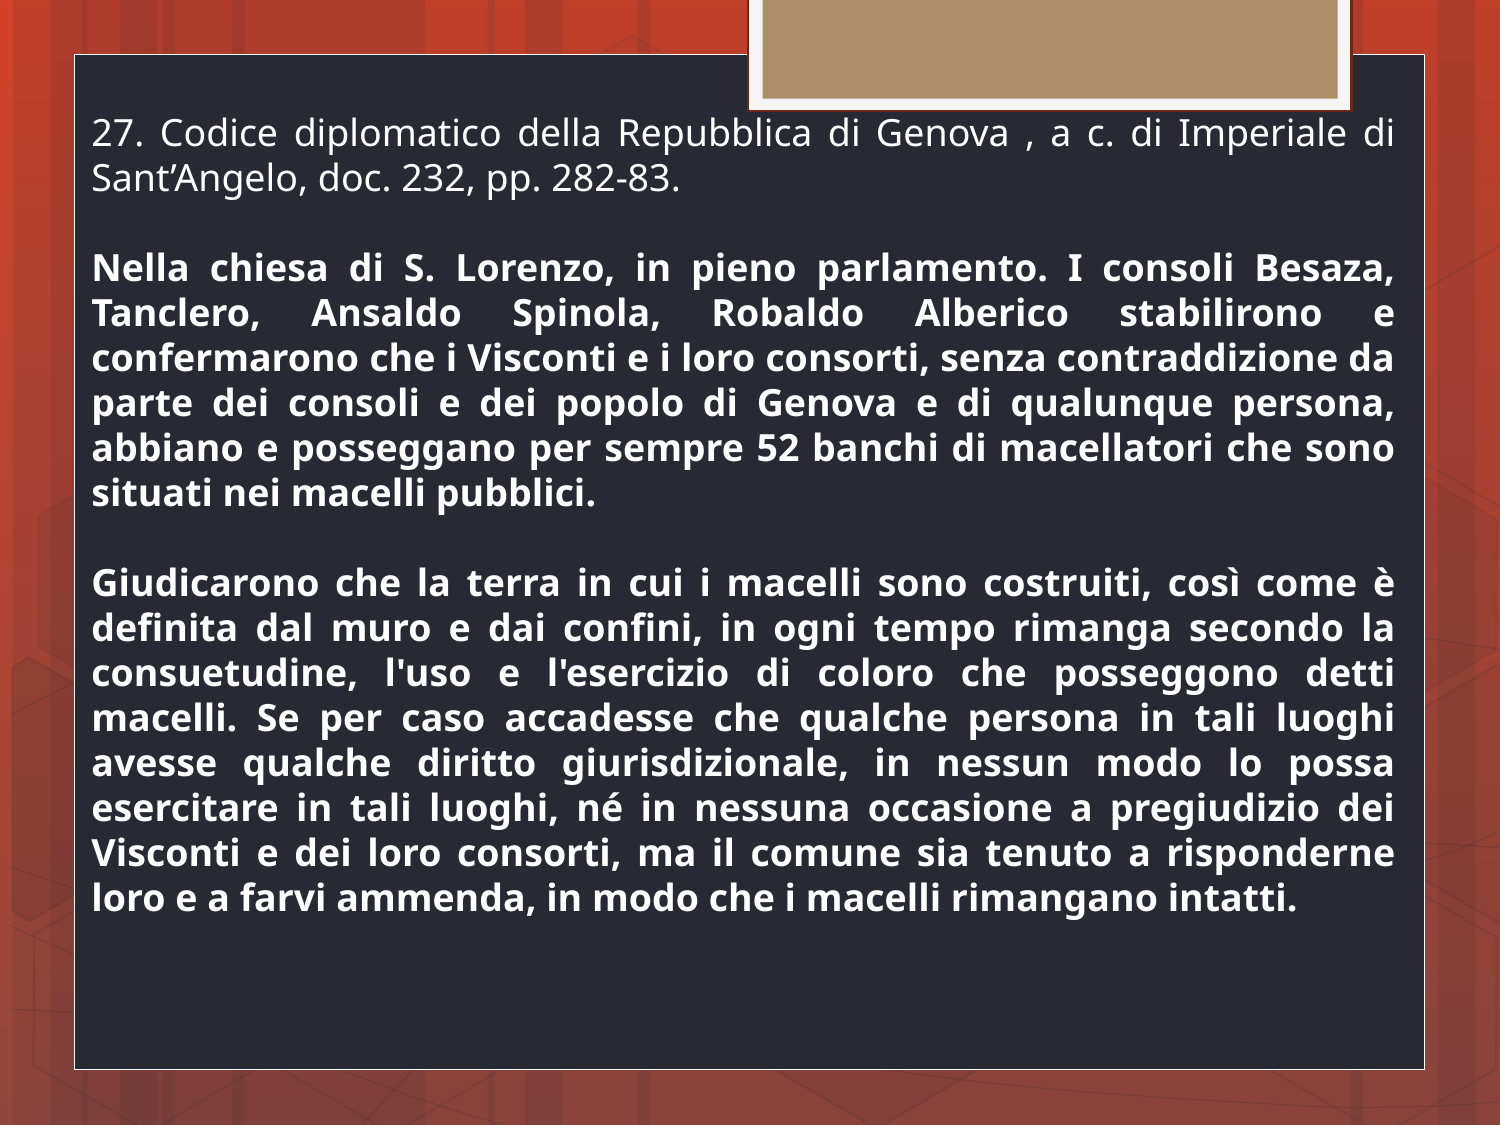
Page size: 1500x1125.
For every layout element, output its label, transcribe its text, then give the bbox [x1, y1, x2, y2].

text_box 27. Codice diplomatico della Repubblica di Genova , a c. di Imperiale di Sant’Angelo, doc. 232, pp. 282-83. Nella chiesa di S. Lorenzo, in pieno parlamento. I consoli Besaza, Tanclero, Ansaldo Spinola, Robaldo Alberico stabilirono e confermarono che i Visconti e i loro consorti, senza contraddizione da parte dei consoli e dei popolo di Genova e di qualunque persona, abbiano e posseggano per sempre 52 banchi di macellatori che sono situati nei macelli pubblici. Giudicarono che la terra in cui i macelli sono costruiti, così come è definita dal muro e dai confini, in ogni tempo rimanga secondo la consuetudine, l'uso e l'esercizio di coloro che posseggono detti macelli. Se per caso accadesse che qualche persona in tali luoghi avesse qualche diritto giurisdizionale, in nessun modo lo possa esercitare in tali luoghi, né in nessuna occasione a pregiudizio dei Visconti e dei loro consorti, ma il comune sia tenuto a risponderne loro e a farvi ammenda, in modo che i macelli rimangano intatti. [76, 101, 1412, 927]
